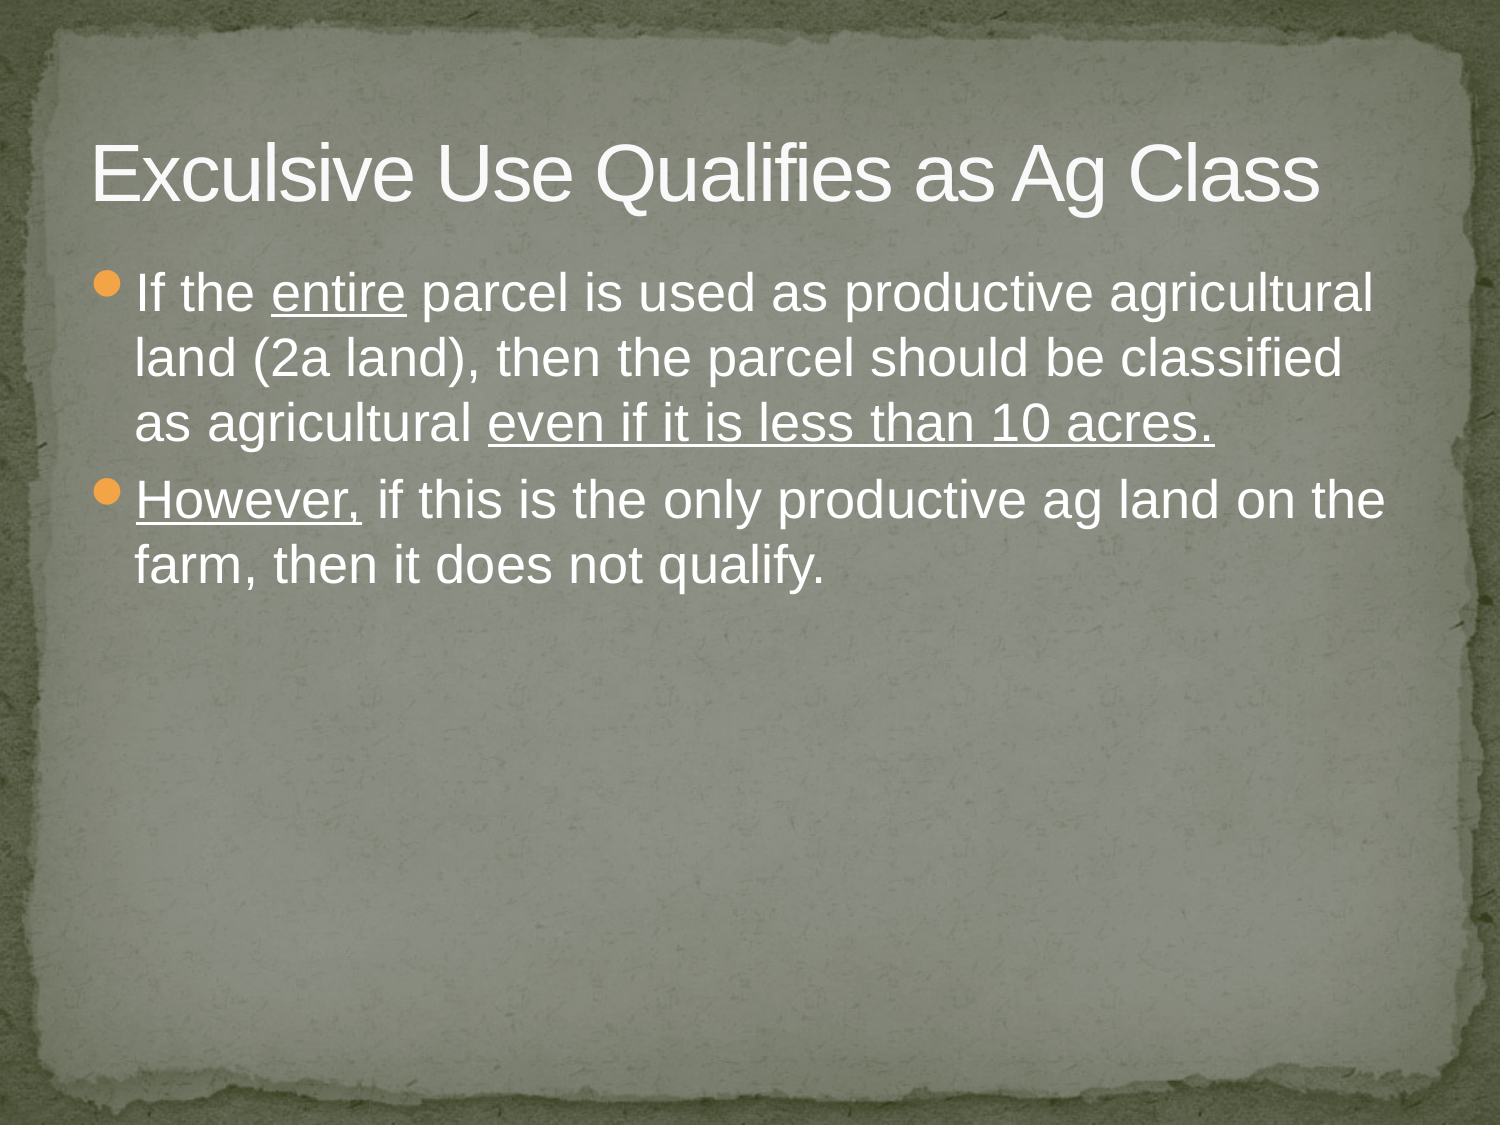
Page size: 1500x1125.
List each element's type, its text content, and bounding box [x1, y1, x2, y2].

list If the entire parcel is used as productive agricultural land (2a land), then the parcel should be classified as agricultural even if it is less than 10 acres. However, if this is the only productive ag land on the farm, then it does not qualify. [75, 249, 1425, 1000]
title Exculsive Use Qualifies as Ag Class [74, 24, 1425, 225]
